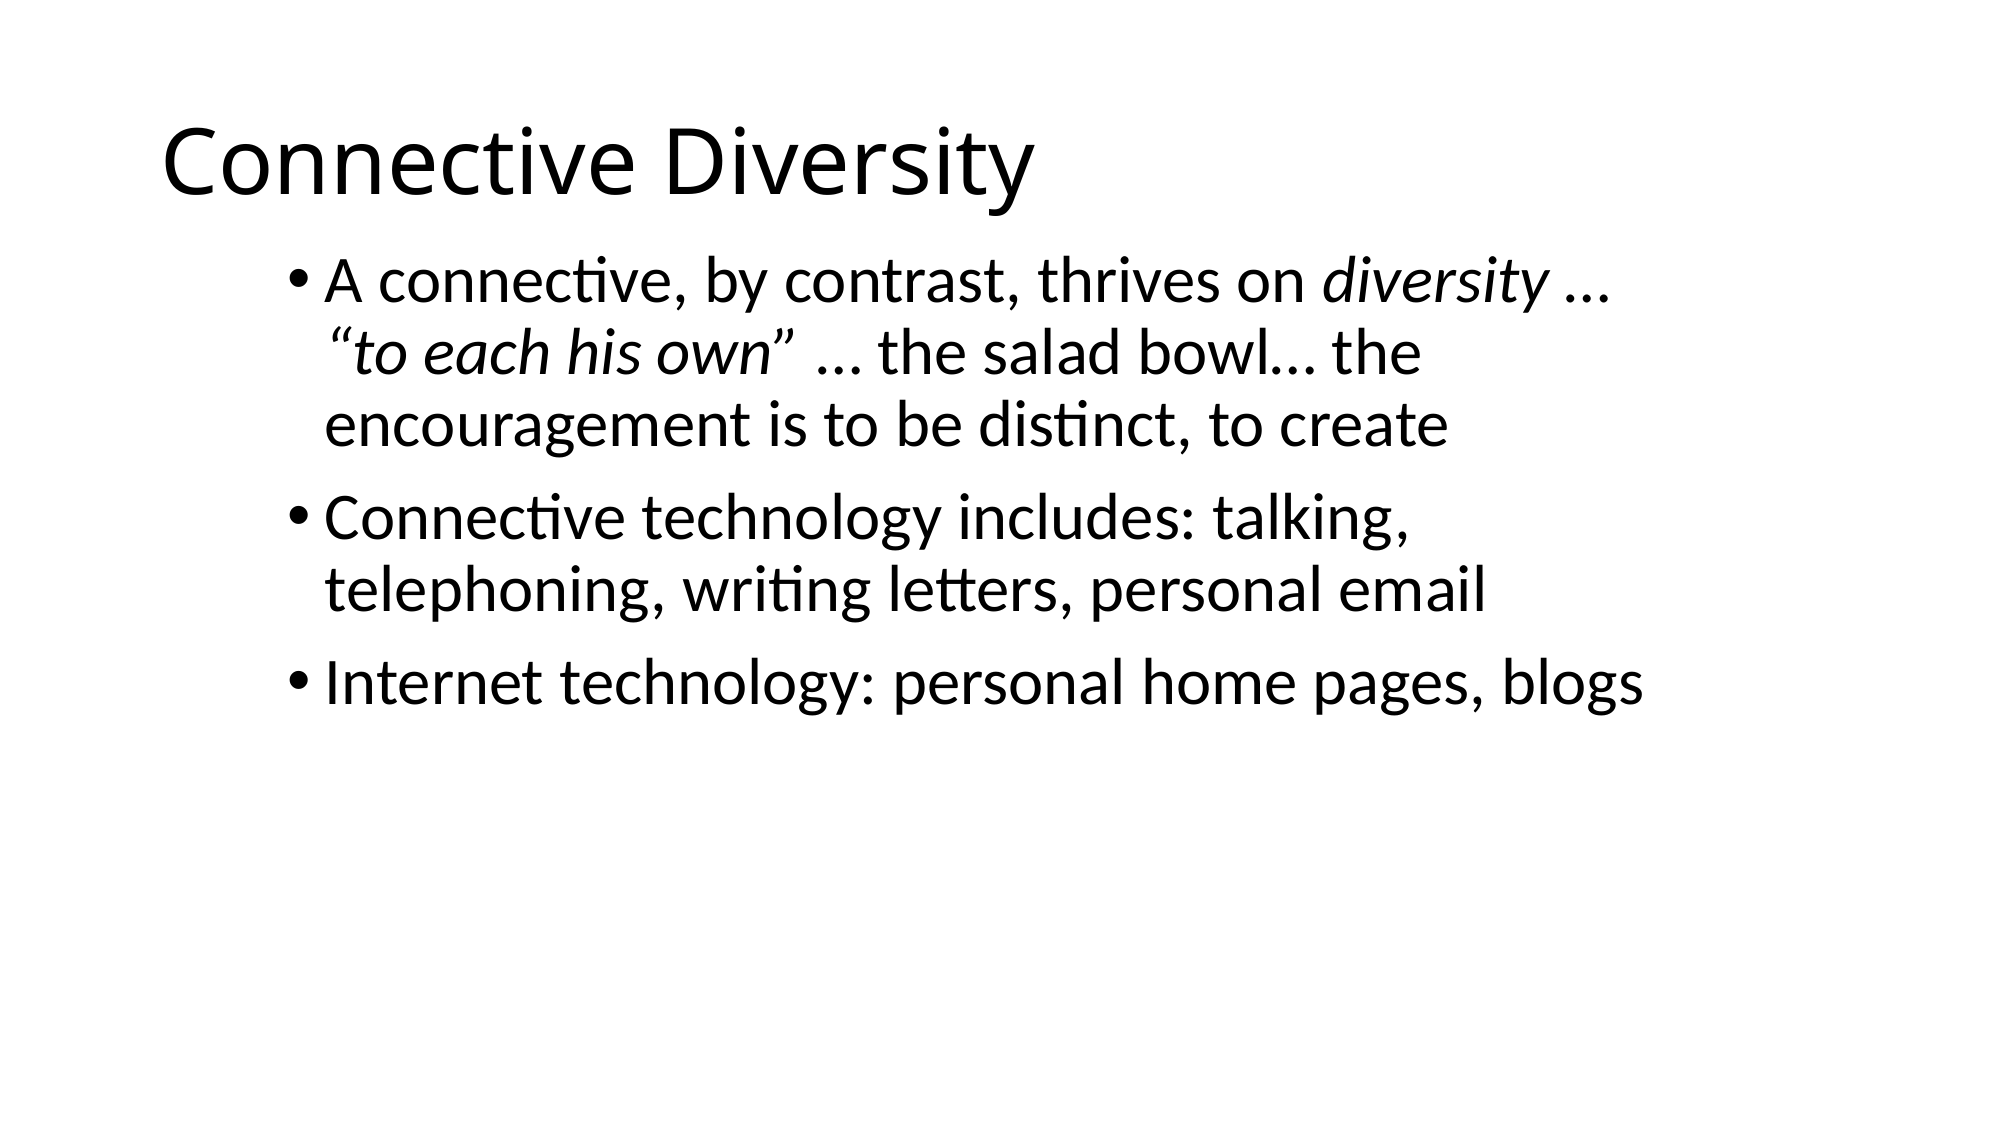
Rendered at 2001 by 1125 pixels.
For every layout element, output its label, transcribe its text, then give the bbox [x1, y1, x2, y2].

list A connective, by contrast, thrives on diversity … “to each his own” … the salad bowl… the encouragement is to be distinct, to create Connective technology includes: talking, telephoning, writing letters, personal email Internet technology: personal home pages, blogs [272, 237, 1688, 1000]
title Connective Diversity [145, 55, 1871, 274]
